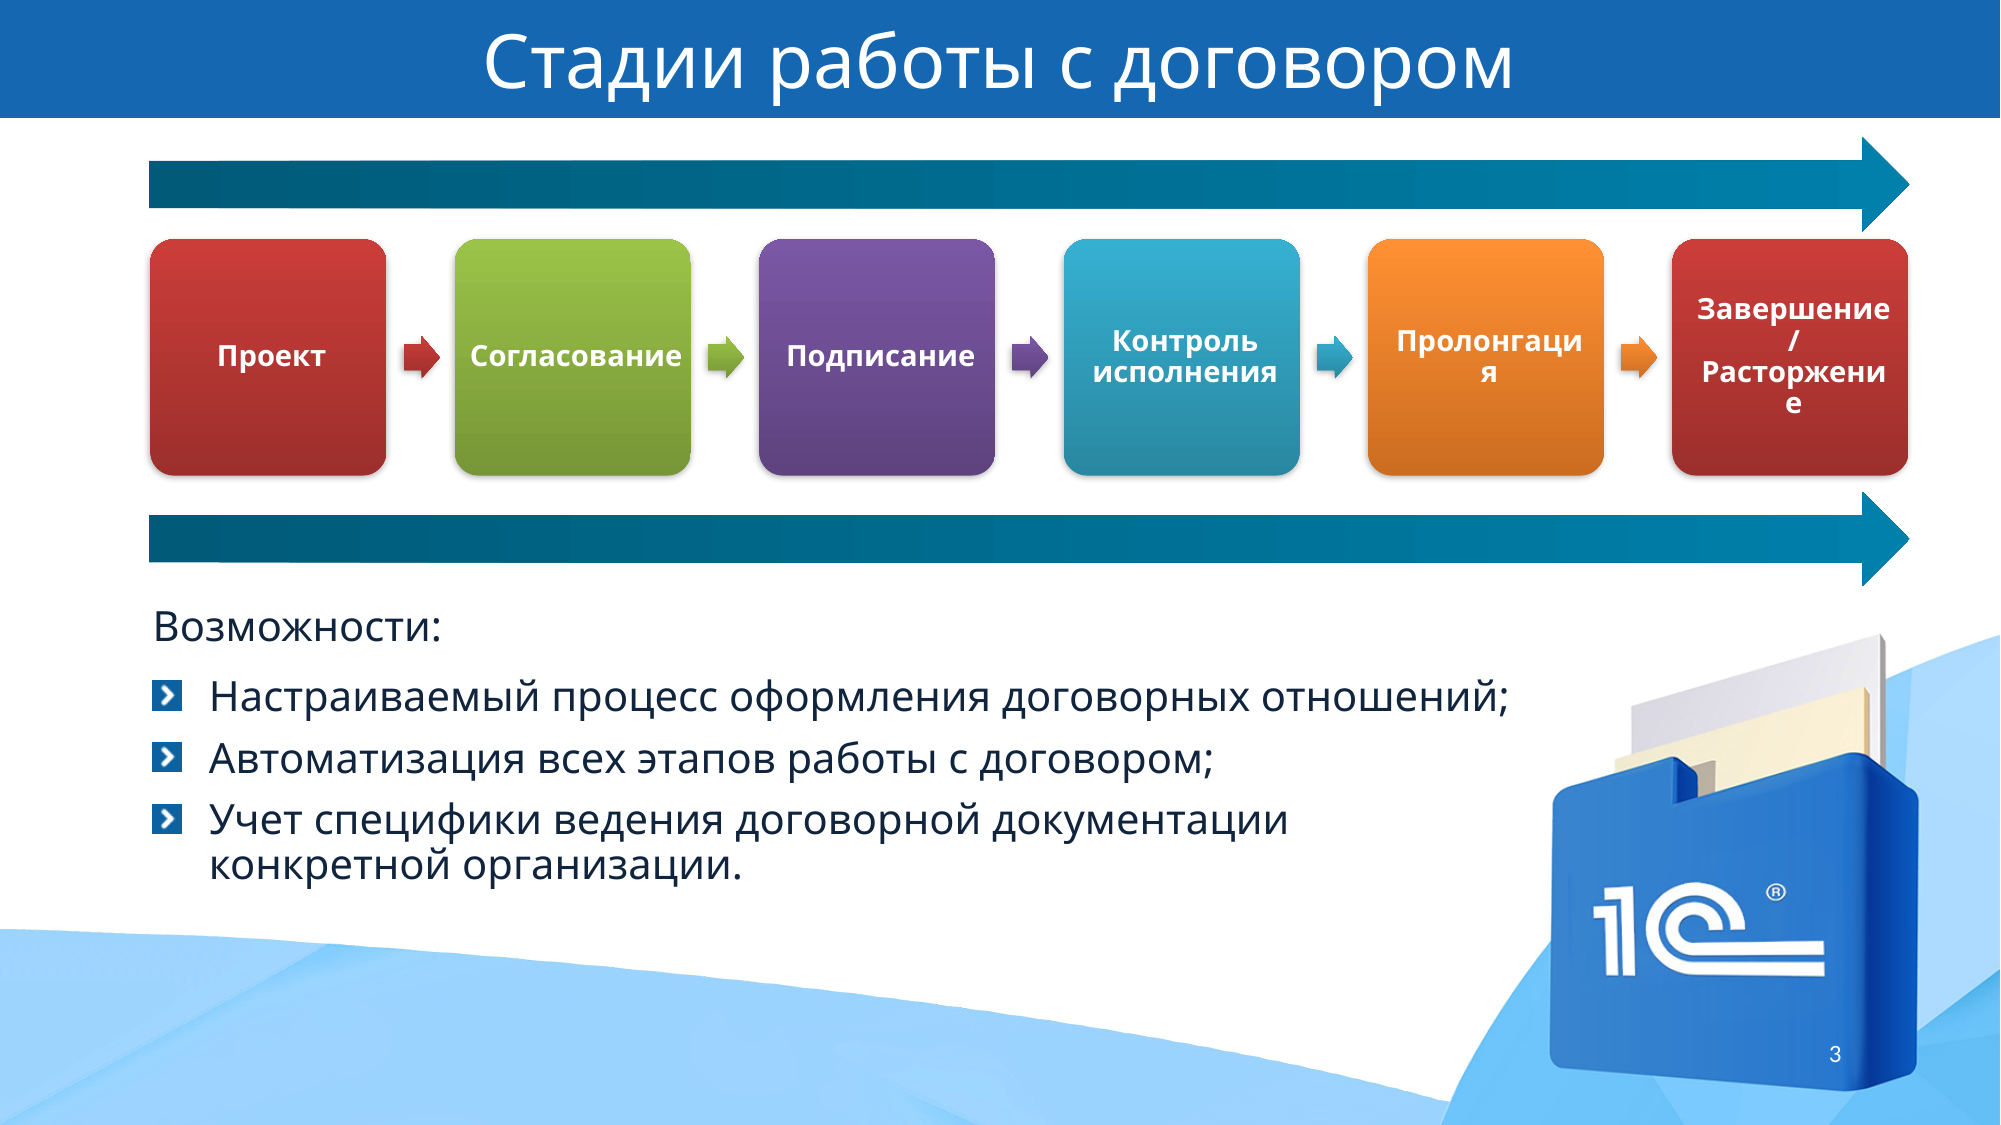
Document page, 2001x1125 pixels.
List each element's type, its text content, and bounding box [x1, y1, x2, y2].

text_box Возможности: Настраиваемый процесс оформления договорных отношений; Автоматизация всех этапов работы с договором; Учет специфики ведения договорной документации конкретной организации. [137, 597, 1603, 923]
text_box Стадии работы с договором [0, 0, 2000, 120]
picture [152, 680, 182, 711]
picture [152, 804, 182, 834]
picture [152, 742, 182, 772]
picture [0, 628, 2000, 1125]
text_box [149, 209, 1910, 506]
text_box [146, 135, 1912, 210]
text_box [146, 513, 1912, 588]
